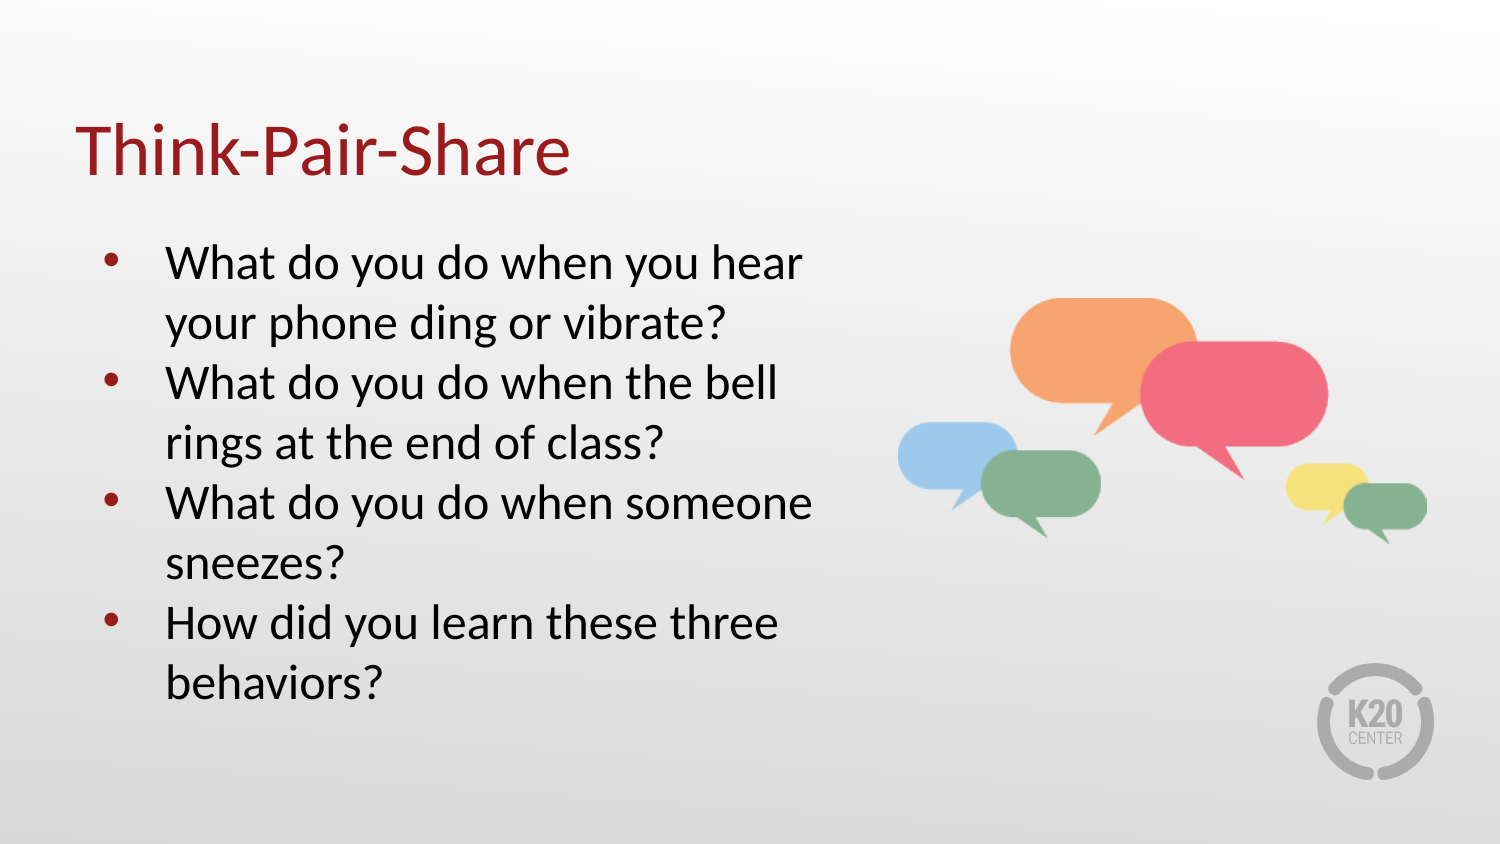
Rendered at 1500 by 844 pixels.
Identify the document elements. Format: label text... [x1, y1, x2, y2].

picture [1300, 646, 1451, 797]
list What do you do when you hear your phone ding or vibrate? What do you do when the bell rings at the end of class? What do you do when someone sneezes? How did you learn these three behaviors? [75, 214, 899, 808]
title Think-Pair-Share [75, 50, 1425, 191]
picture [898, 298, 1427, 546]
